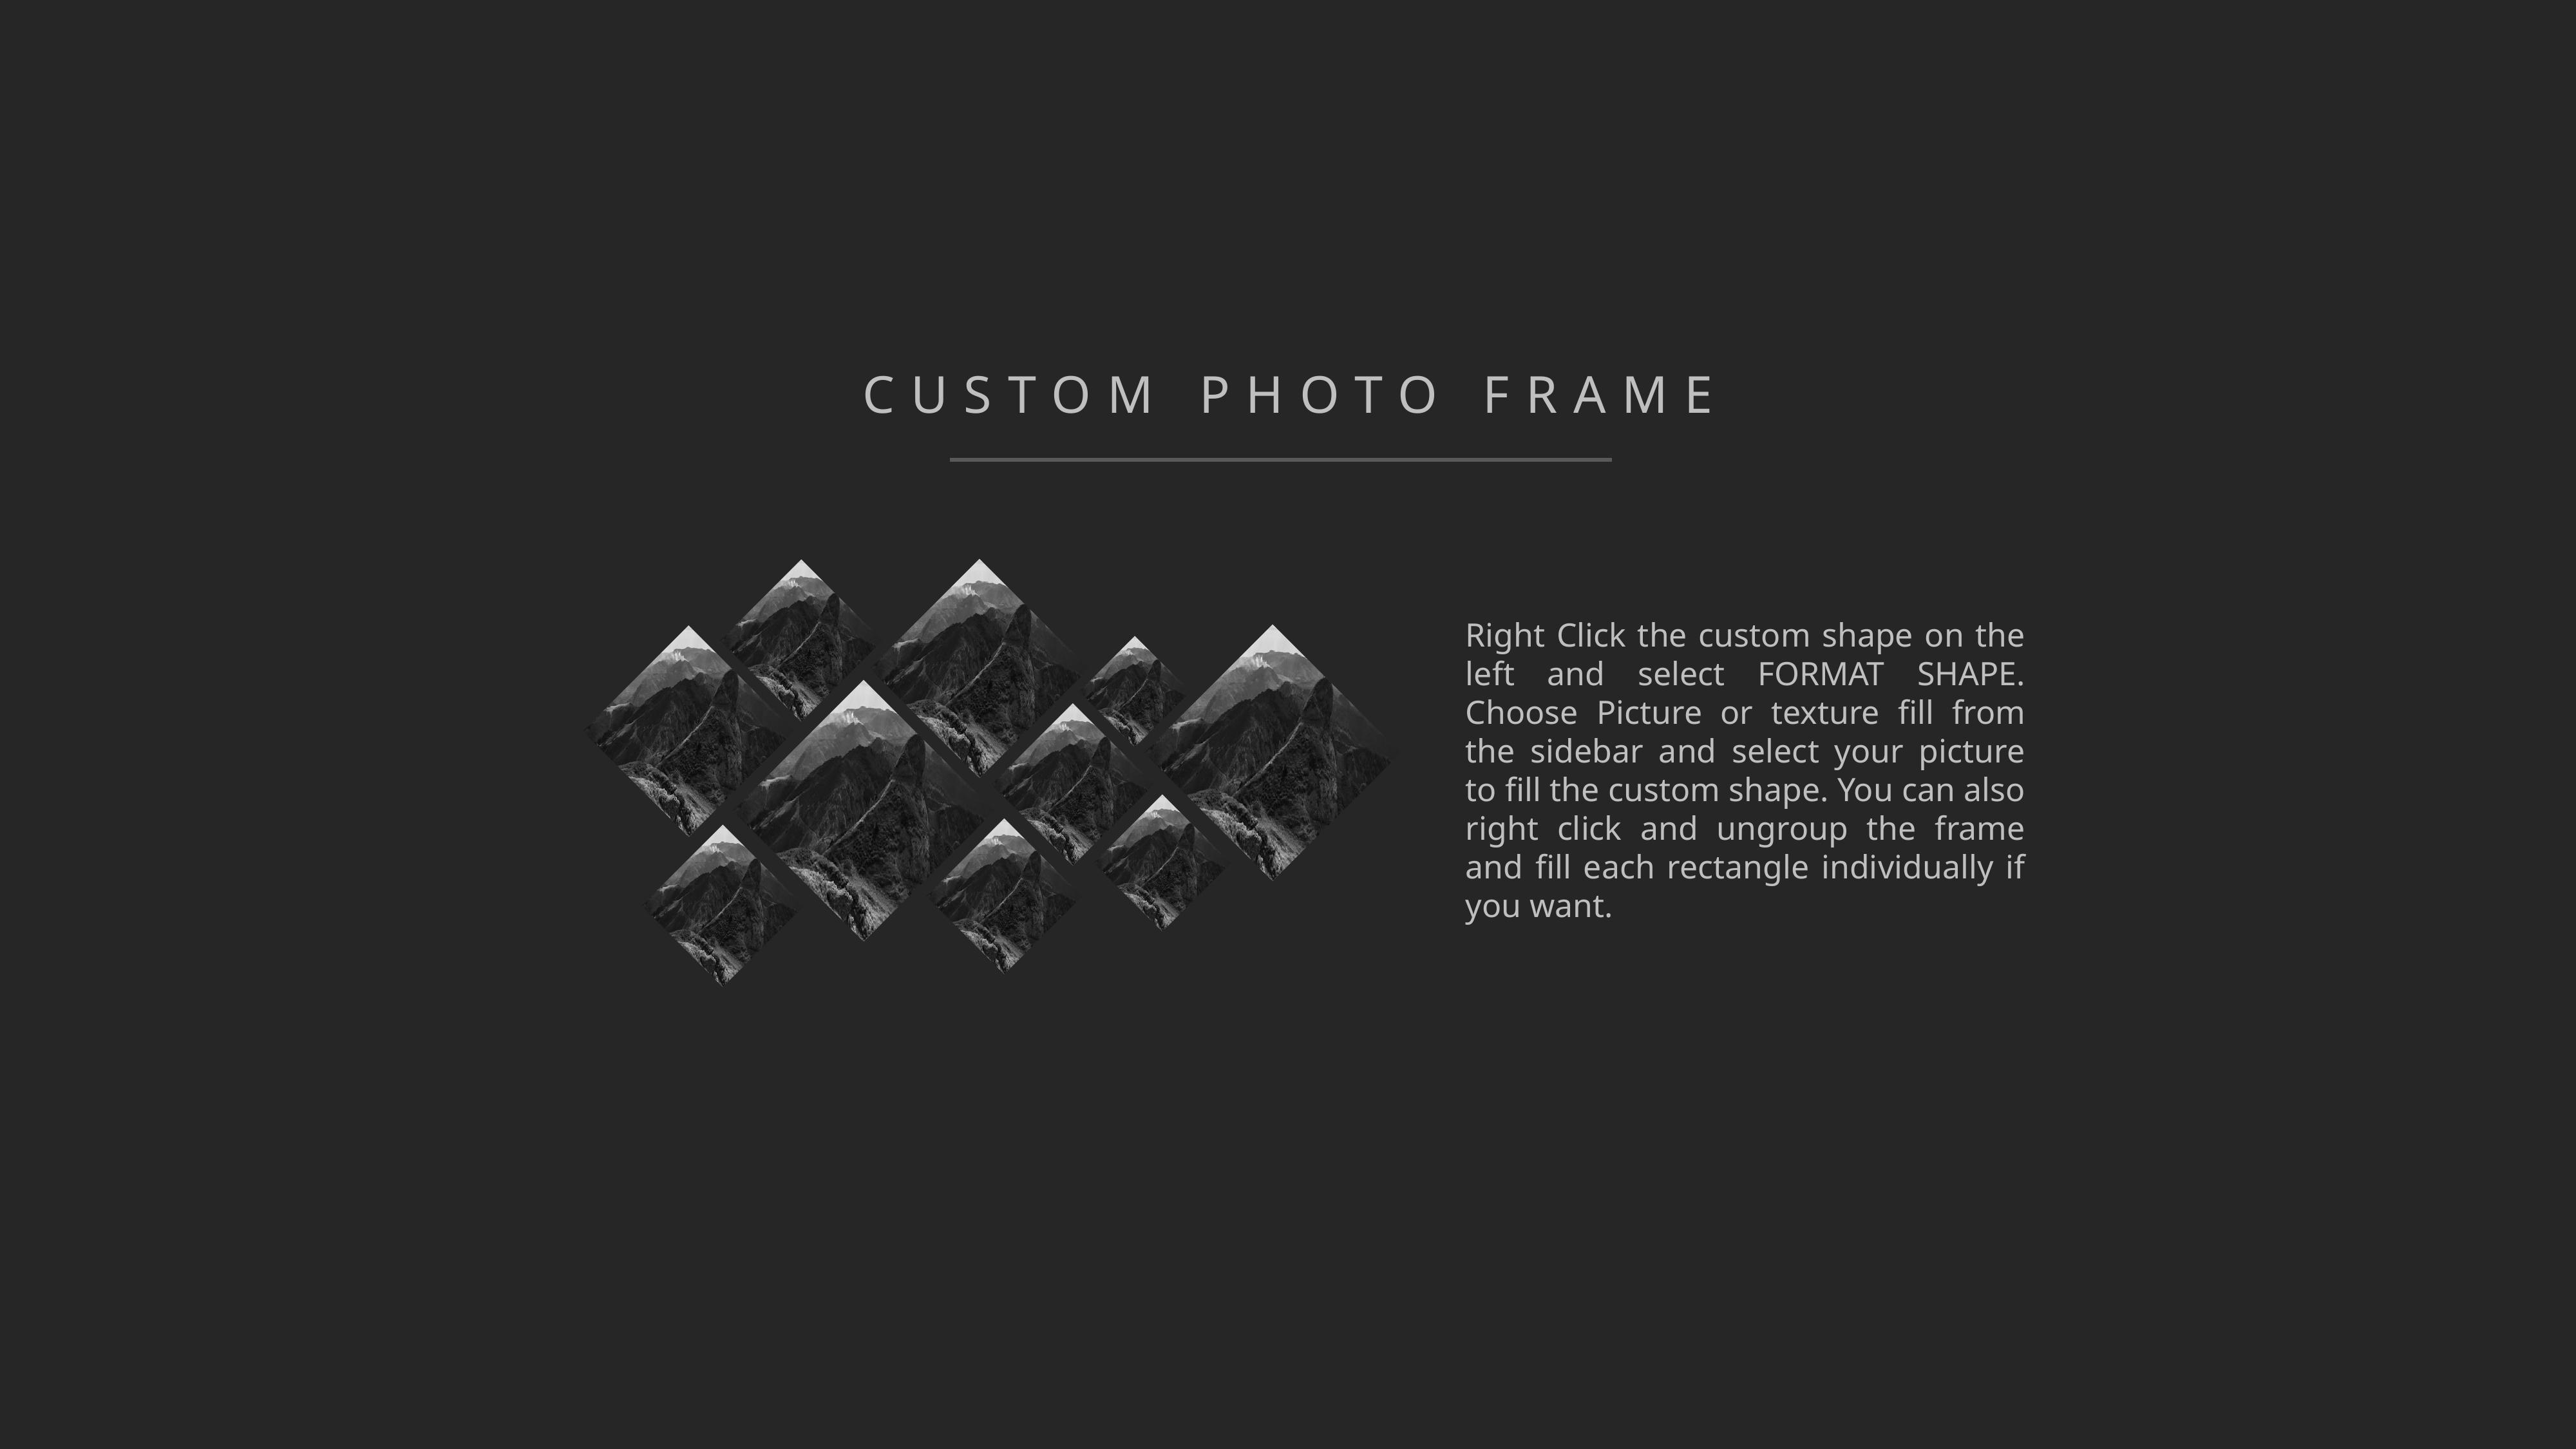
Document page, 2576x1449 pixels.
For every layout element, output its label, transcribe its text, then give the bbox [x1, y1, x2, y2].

text_box Right Click the custom shape on the left and select FORMAT SHAPE. Choose Picture or texture fill from the sidebar and select your picture to fill the custom shape. You can also right click and ungroup the frame and fill each rectangle individually if you want. [1456, 609, 2036, 929]
text_box CUSTOM PHOTO FRAME [853, 357, 1723, 428]
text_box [582, 558, 1401, 987]
